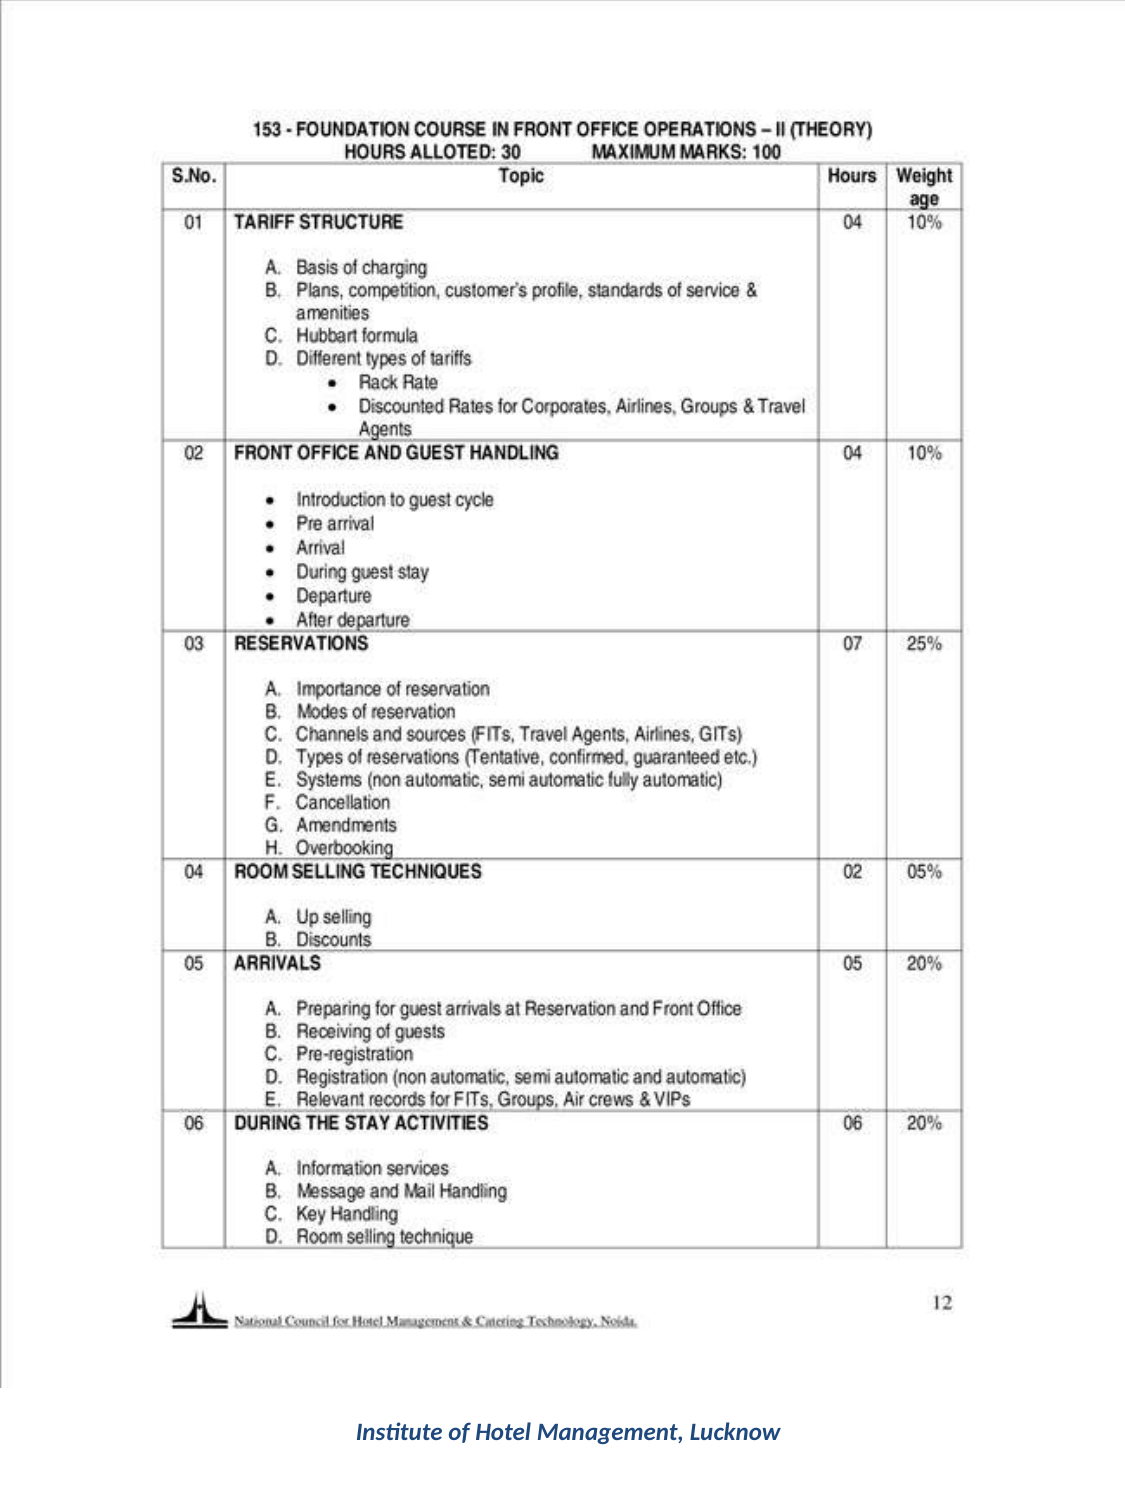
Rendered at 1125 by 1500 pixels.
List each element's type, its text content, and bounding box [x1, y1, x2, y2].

footer Institute of Hotel Management, Lucknow [174, 1396, 963, 1471]
picture [0, 0, 1125, 1388]
